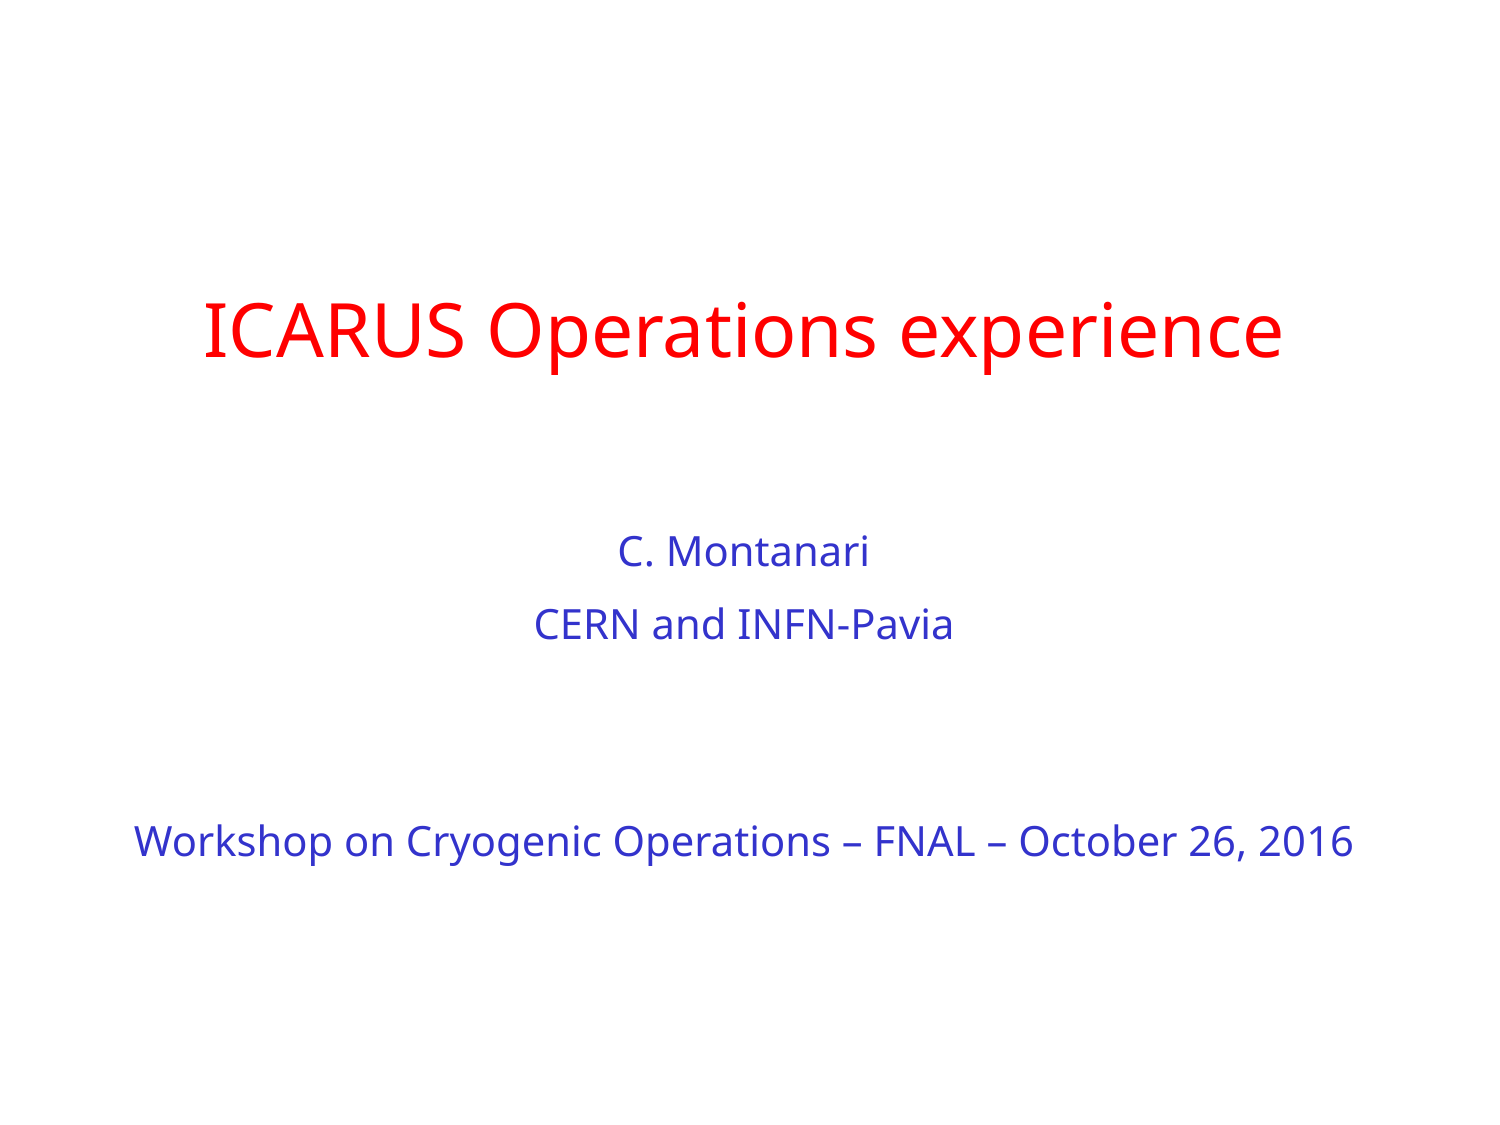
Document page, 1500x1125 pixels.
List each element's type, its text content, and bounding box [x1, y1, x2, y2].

subtitle ICARUS Operations experience C. Montanari CERN and INFN-Pavia Workshop on Cryogenic Operations – FNAL – October 26, 2016 [88, 249, 1400, 500]
